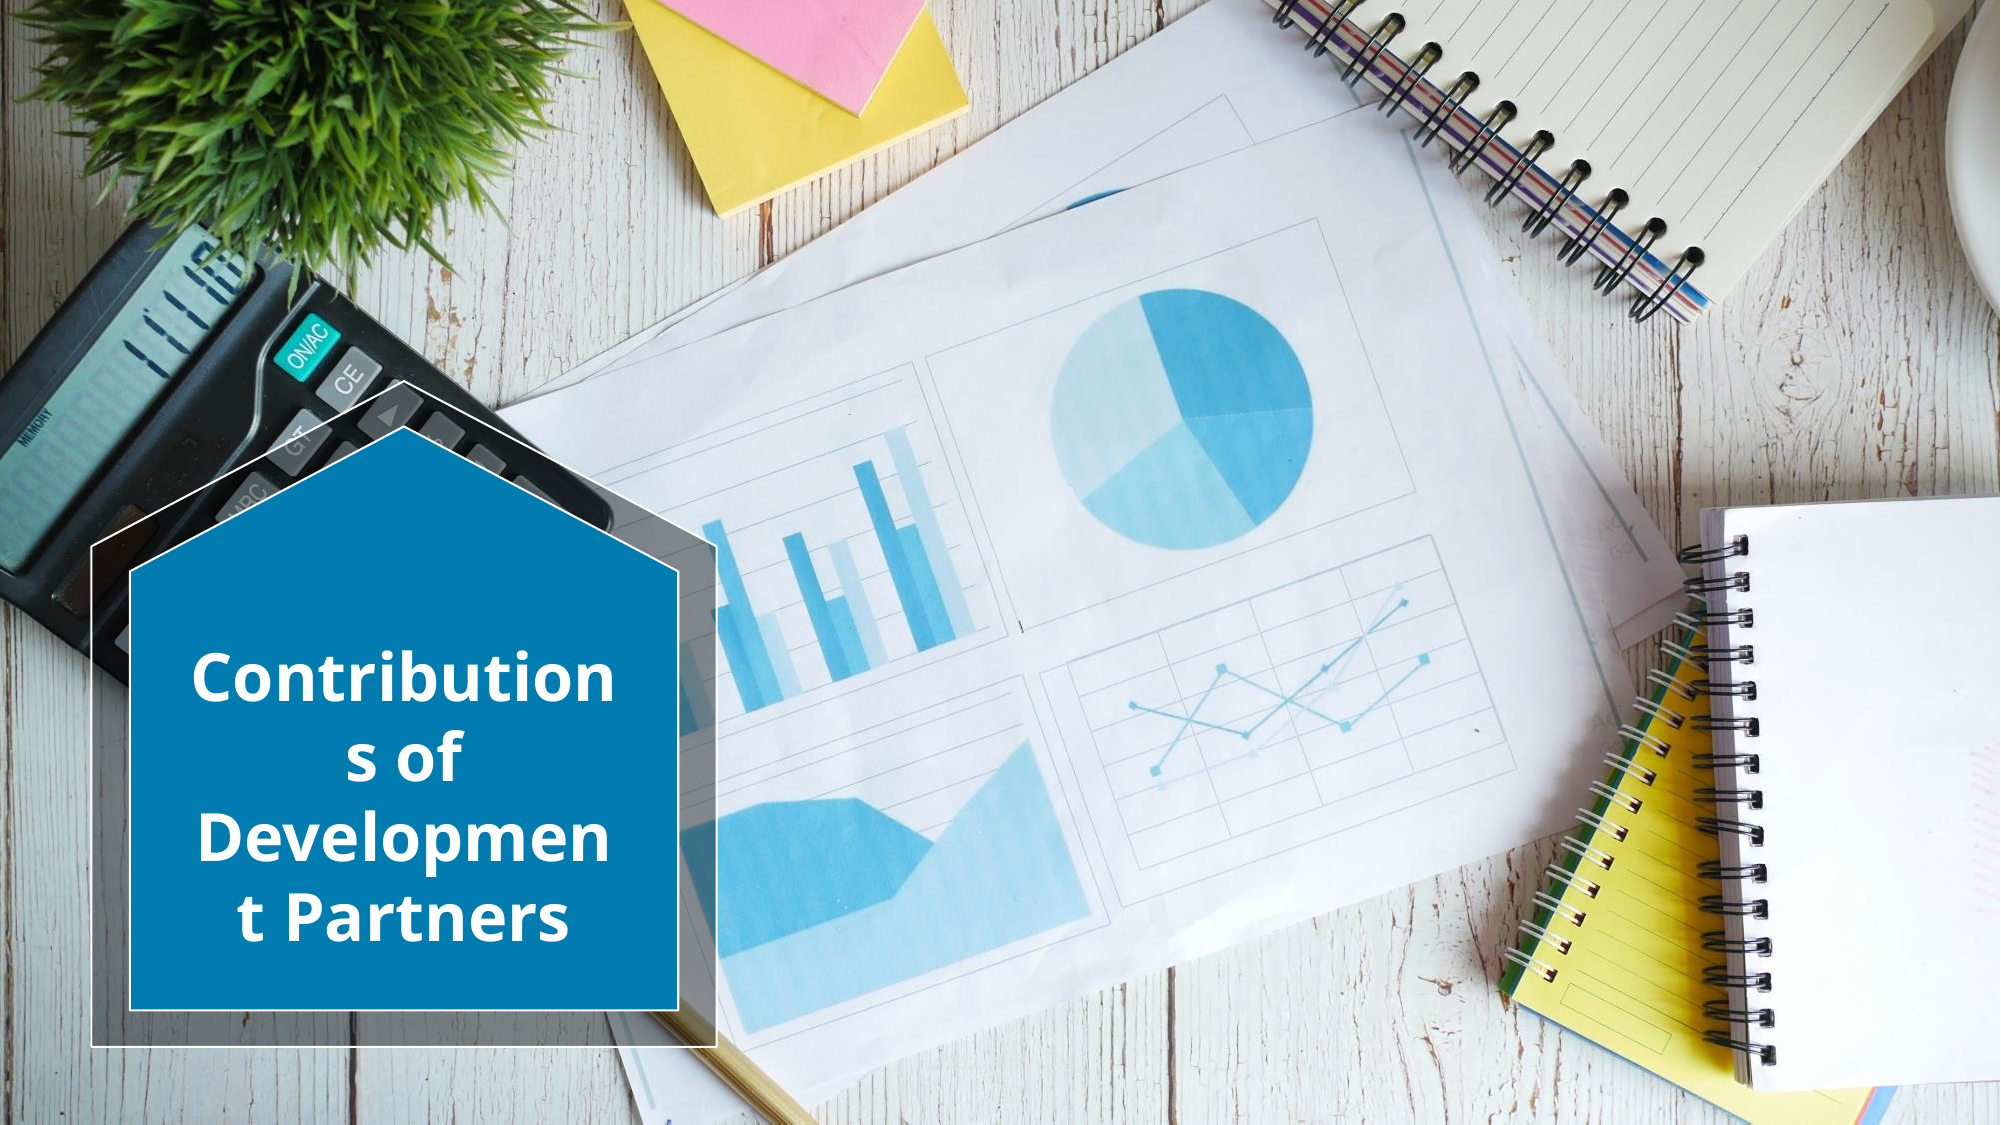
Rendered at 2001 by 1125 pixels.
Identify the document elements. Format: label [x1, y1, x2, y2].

picture [0, 0, 2000, 1125]
text_box [91, 380, 717, 1048]
